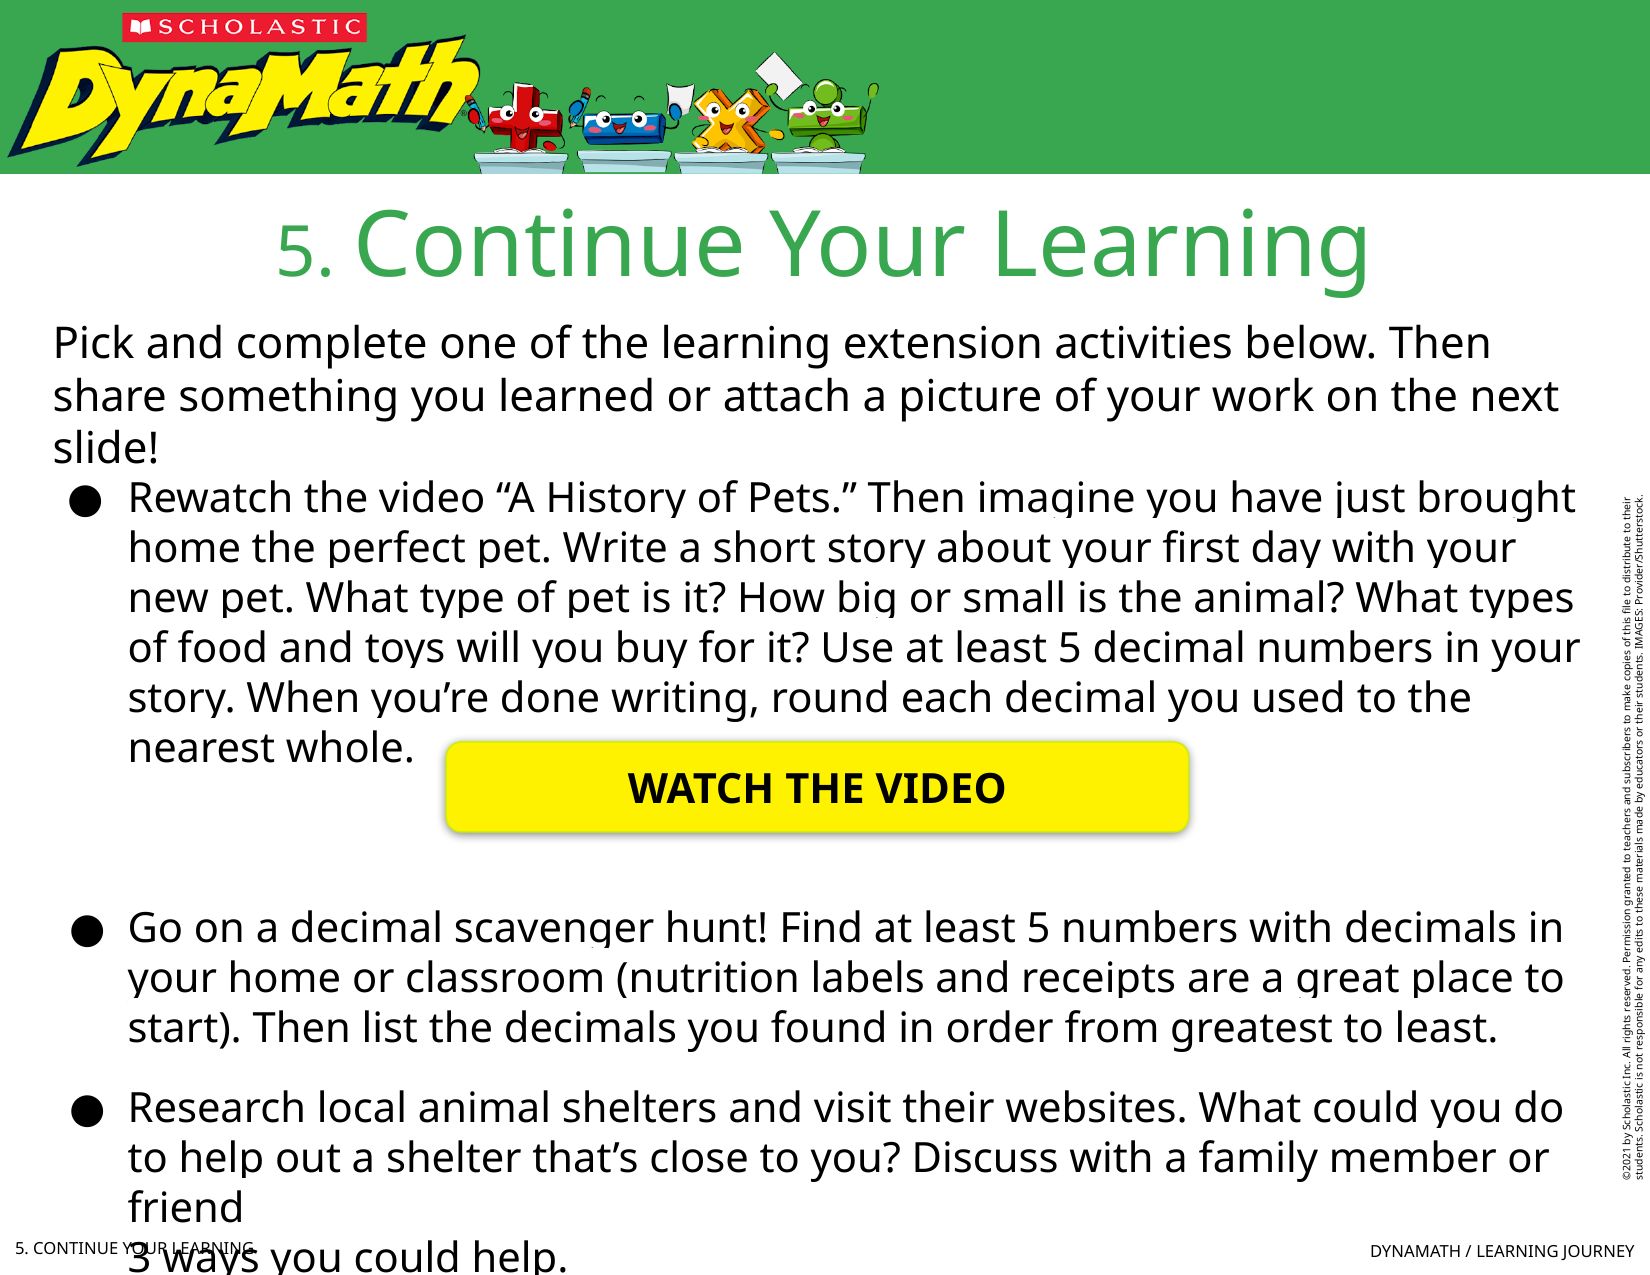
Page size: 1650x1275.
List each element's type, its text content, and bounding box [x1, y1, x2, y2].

picture [0, 0, 1650, 174]
title 5. CONTINUE YOUR LEARNING [0, 1222, 1192, 1275]
text_box [306, 445, 655, 515]
text_box [443, 742, 1186, 836]
